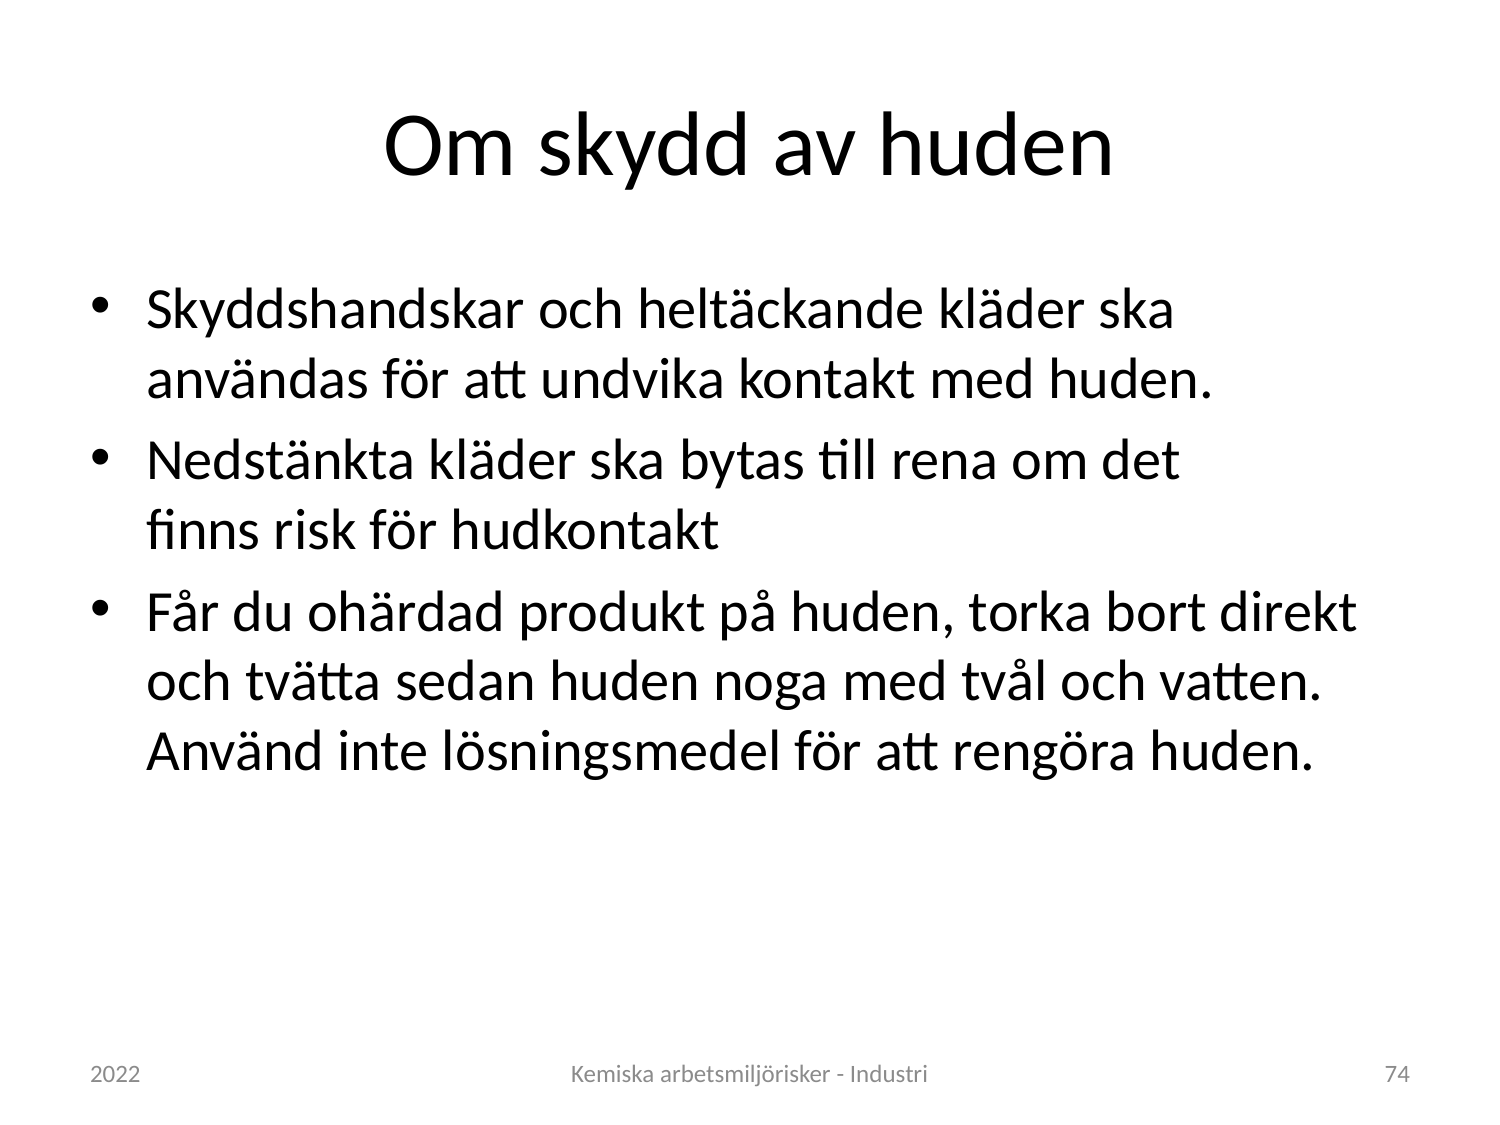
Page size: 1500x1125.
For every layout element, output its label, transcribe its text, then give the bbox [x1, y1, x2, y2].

slide_number 74 [1074, 1042, 1425, 1103]
slide_number 2022 [75, 1042, 425, 1103]
footer Kemiska arbetsmiljörisker - Industri [512, 1042, 988, 1103]
title Om skydd av huden [75, 45, 1425, 233]
list Skyddshandskar och heltäckande kläder ska användas för att undvika kontakt med huden. Nedstänkta kläder ska bytas till rena om det finns risk för hudkontakt Får du ohärdad produkt på huden, torka bort direkt och tvätta sedan huden noga med tvål och vatten. Använd inte lösningsmedel för att rengöra huden. [75, 262, 1425, 1005]
